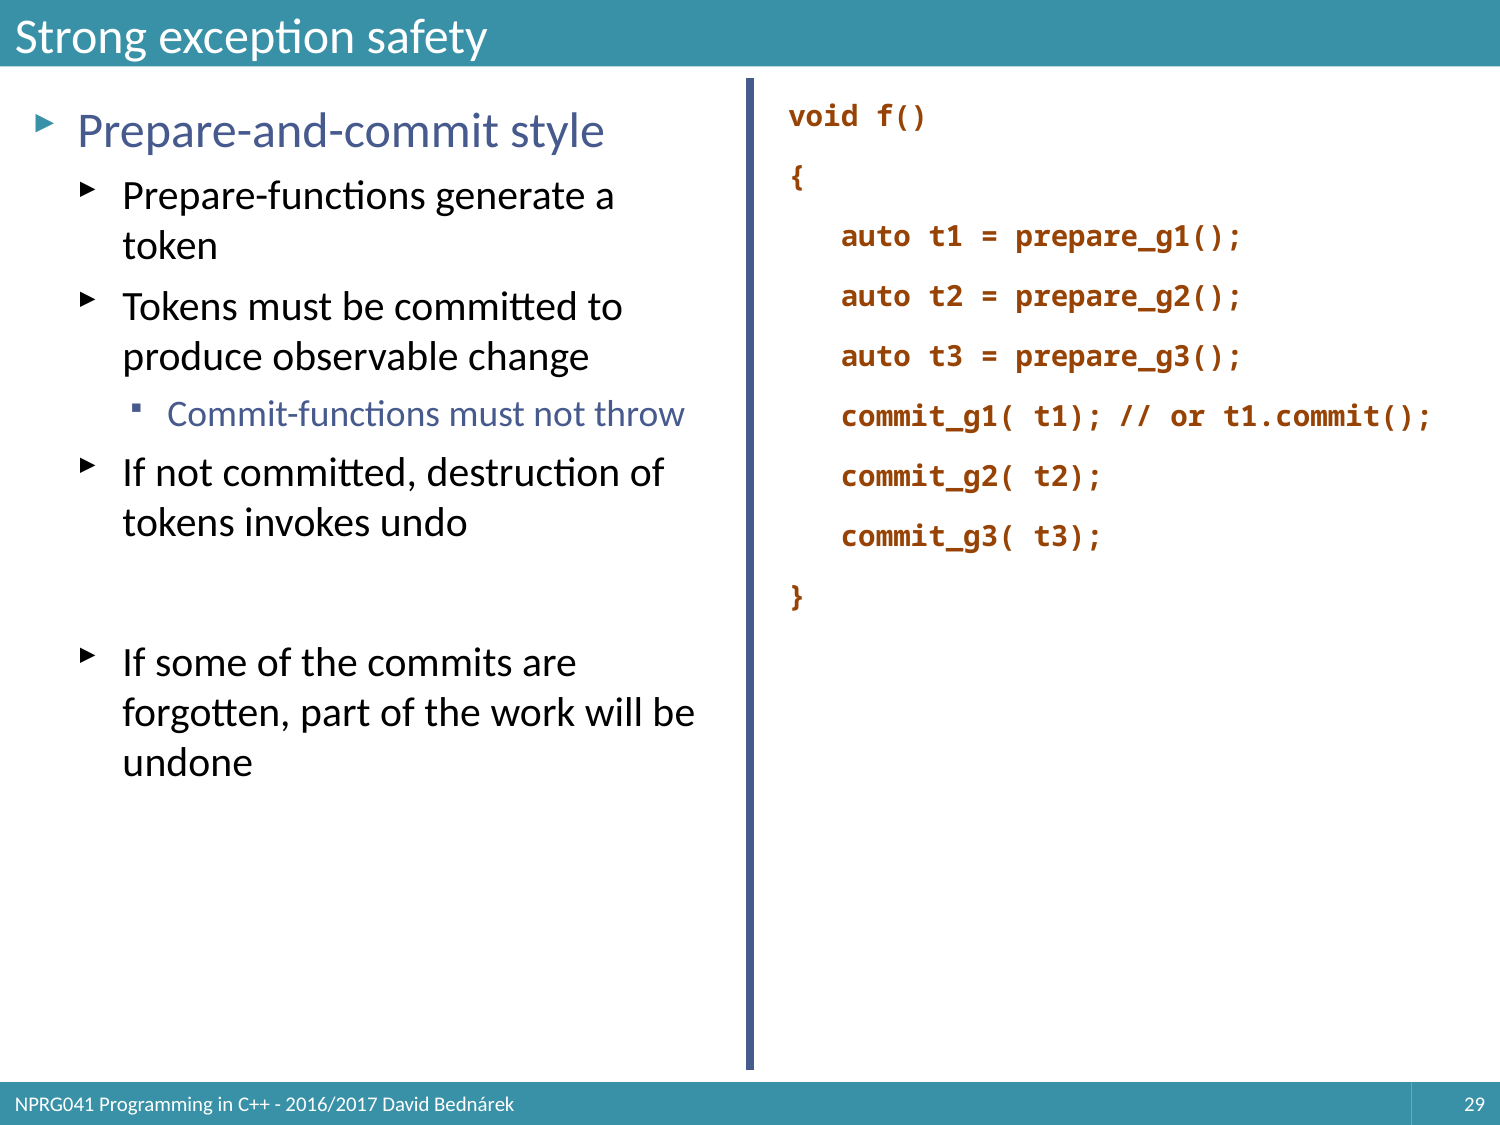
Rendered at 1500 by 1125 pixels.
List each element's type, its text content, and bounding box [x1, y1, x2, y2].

title Strong exception safety [0, 0, 1500, 67]
list Prepare-and-commit style Prepare-functions generate a token Tokens must be committed to produce observable change Commit-functions must not throw If not committed, destruction of tokens invokes undo If some of the commits are forgotten, part of the work will be undone [17, 90, 727, 1059]
list void f() { auto t1 = prepare_g1(); auto t2 = prepare_g2(); auto t3 = prepare_g3(); commit_g1( t1); // or t1.commit(); commit_g2( t2); commit_g3( t3); } [773, 90, 1483, 1059]
slide_number 29 [1412, 1082, 1500, 1125]
footer NPRG041 Programming in C++ - 2016/2017 David Bednárek [0, 1082, 1412, 1125]
